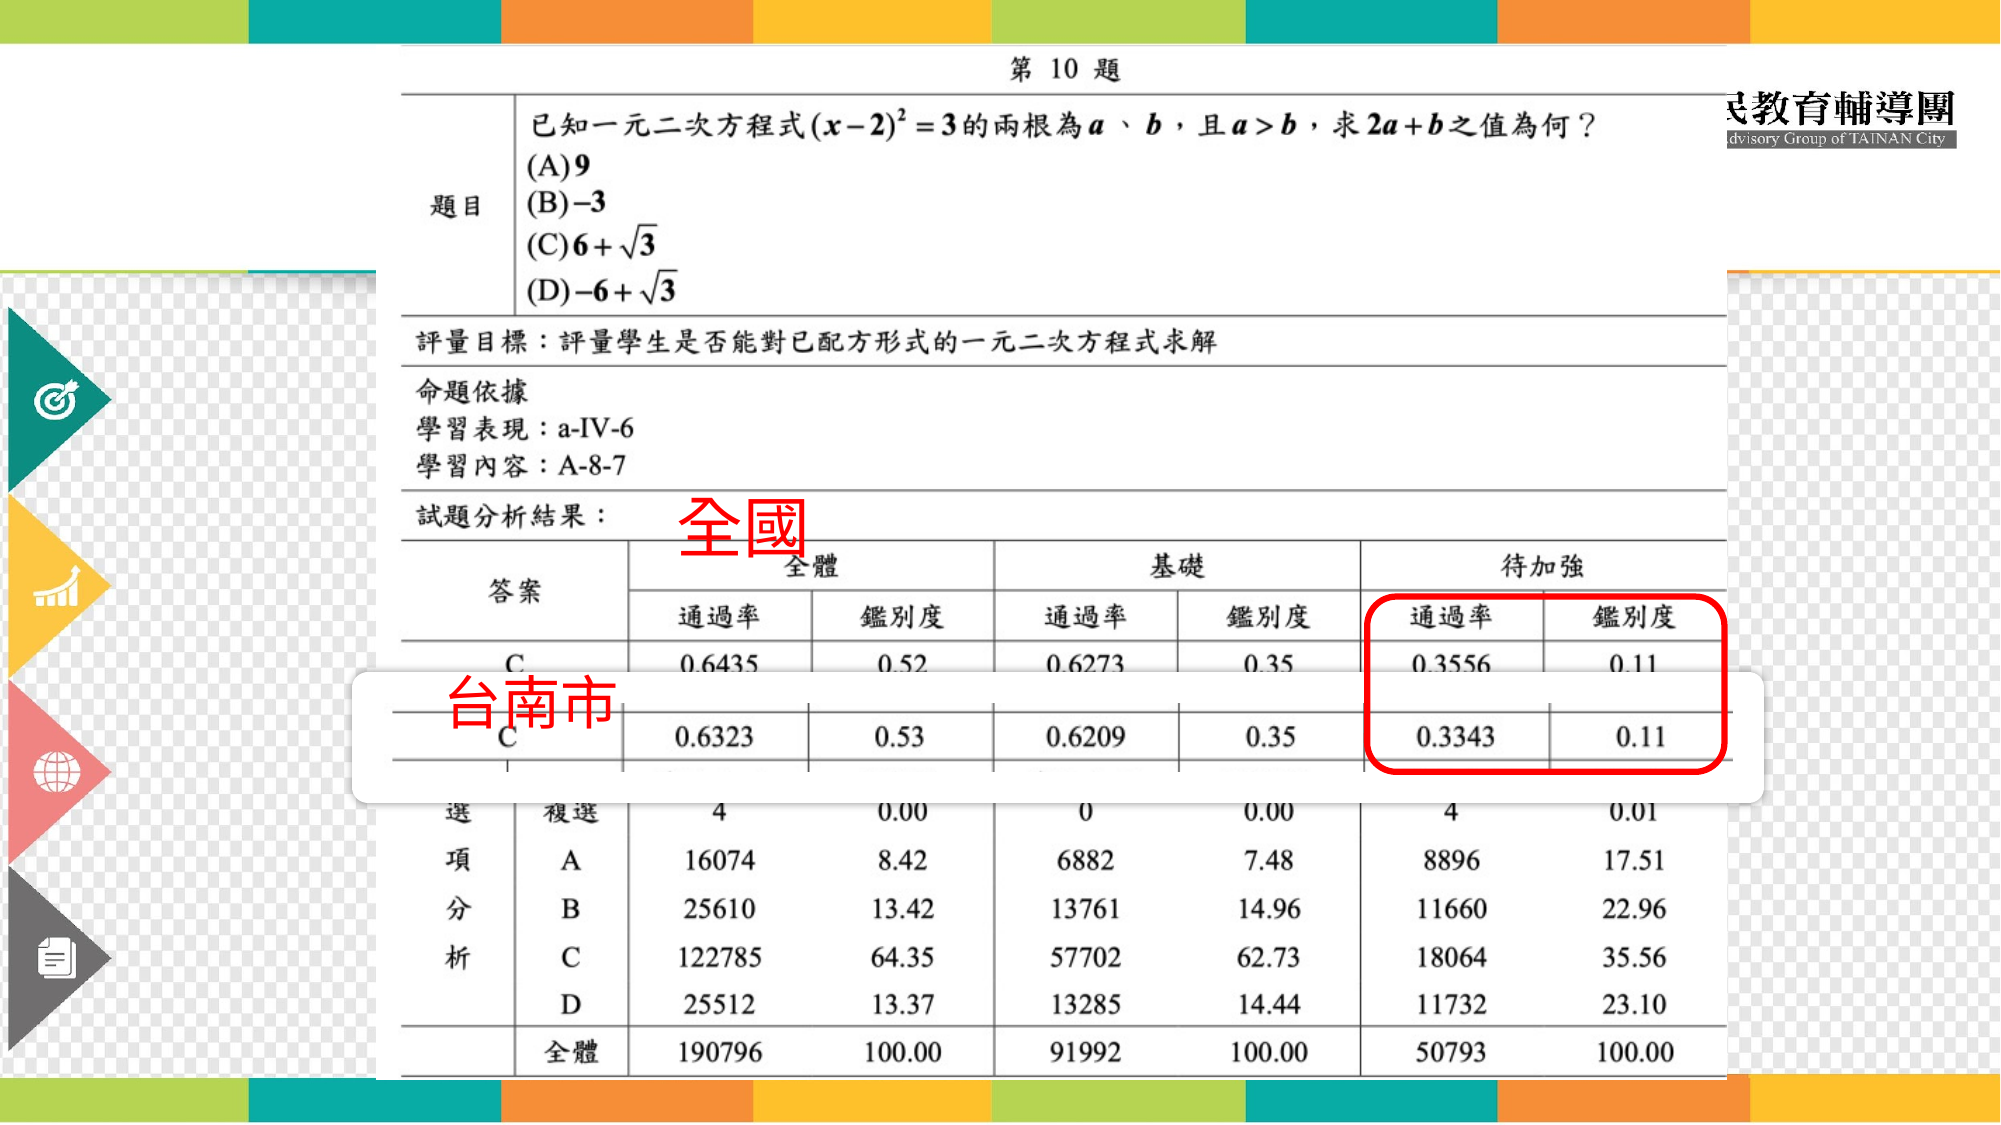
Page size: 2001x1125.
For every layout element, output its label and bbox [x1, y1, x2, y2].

picture [0, 0, 2001, 1125]
text_box [383, 658, 1734, 773]
